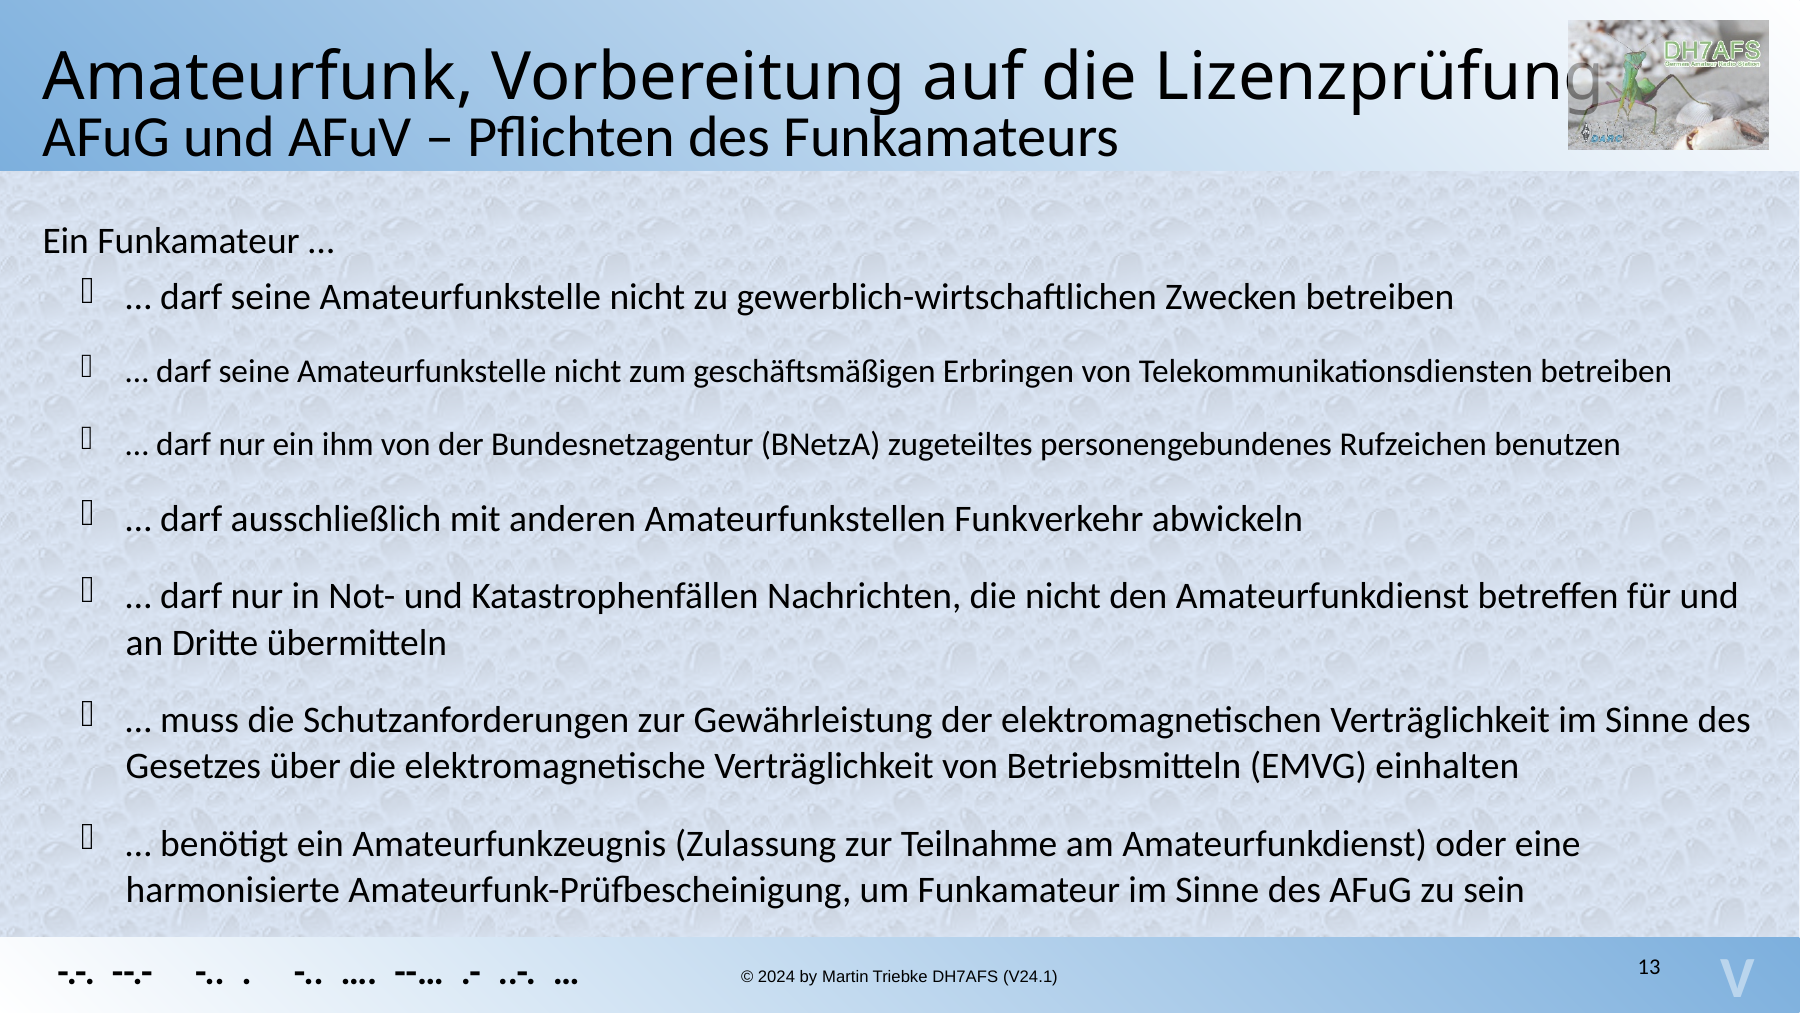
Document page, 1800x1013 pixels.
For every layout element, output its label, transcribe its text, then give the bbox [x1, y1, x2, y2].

footer © 2024 by Martin Triebke DH7AFS (V24.1) [596, 948, 1204, 1003]
text_box -.-. --.- -.. . -.. …. --… .- ..-. … [42, 940, 716, 1000]
text_box AFuG und AFuV – Pflichten des Funkamateurs [42, 107, 1757, 170]
picture [1567, 20, 1769, 150]
text_box V [1675, 936, 1800, 1013]
text_box Amateurfunk, Vorbereitung auf die Lizenzprüfung [42, 42, 1567, 107]
text_box Ein Funkamateur … … darf seine Amateurfunkstelle nicht zu gewerblich-wirtschaftlichen Zwecken betreiben … darf seine Amateurfunkstelle nicht zum geschäftsmäßigen Erbringen von Telekommunikationsdiensten betreiben … darf nur ein ihm von der Bundesnetzagentur (BNetzA) zugeteiltes personengebundenes Rufzeichen benutzen … darf ausschließlich mit anderen Amateurfunkstellen Funkverkehr abwickeln … darf nur in Not- und Katastrophenfällen Nachrichten, die nicht den Amateurfunkdienst betreffen für und an Dritte übermitteln … muss die Schutzanforderungen zur Gewährleistung der elektromagnetischen Verträglichkeit im Sinne des Gesetzes über die elektromagnetische Verträglichkeit von Betriebsmitteln (EMVG) einhalten … benötigt ein Amateurfunkzeugnis (Zulassung zur Teilnahme am Amateurfunkdienst) oder eine harmonisierte Amateurfunk-Prüfbescheinigung, um Funkamateur im Sinne des AFuG zu sein [42, 212, 1757, 897]
text_box [0, 0, 1800, 172]
text_box [0, 936, 1675, 1013]
text_box [0, 172, 1800, 936]
slide_number 13 [1270, 938, 1675, 993]
